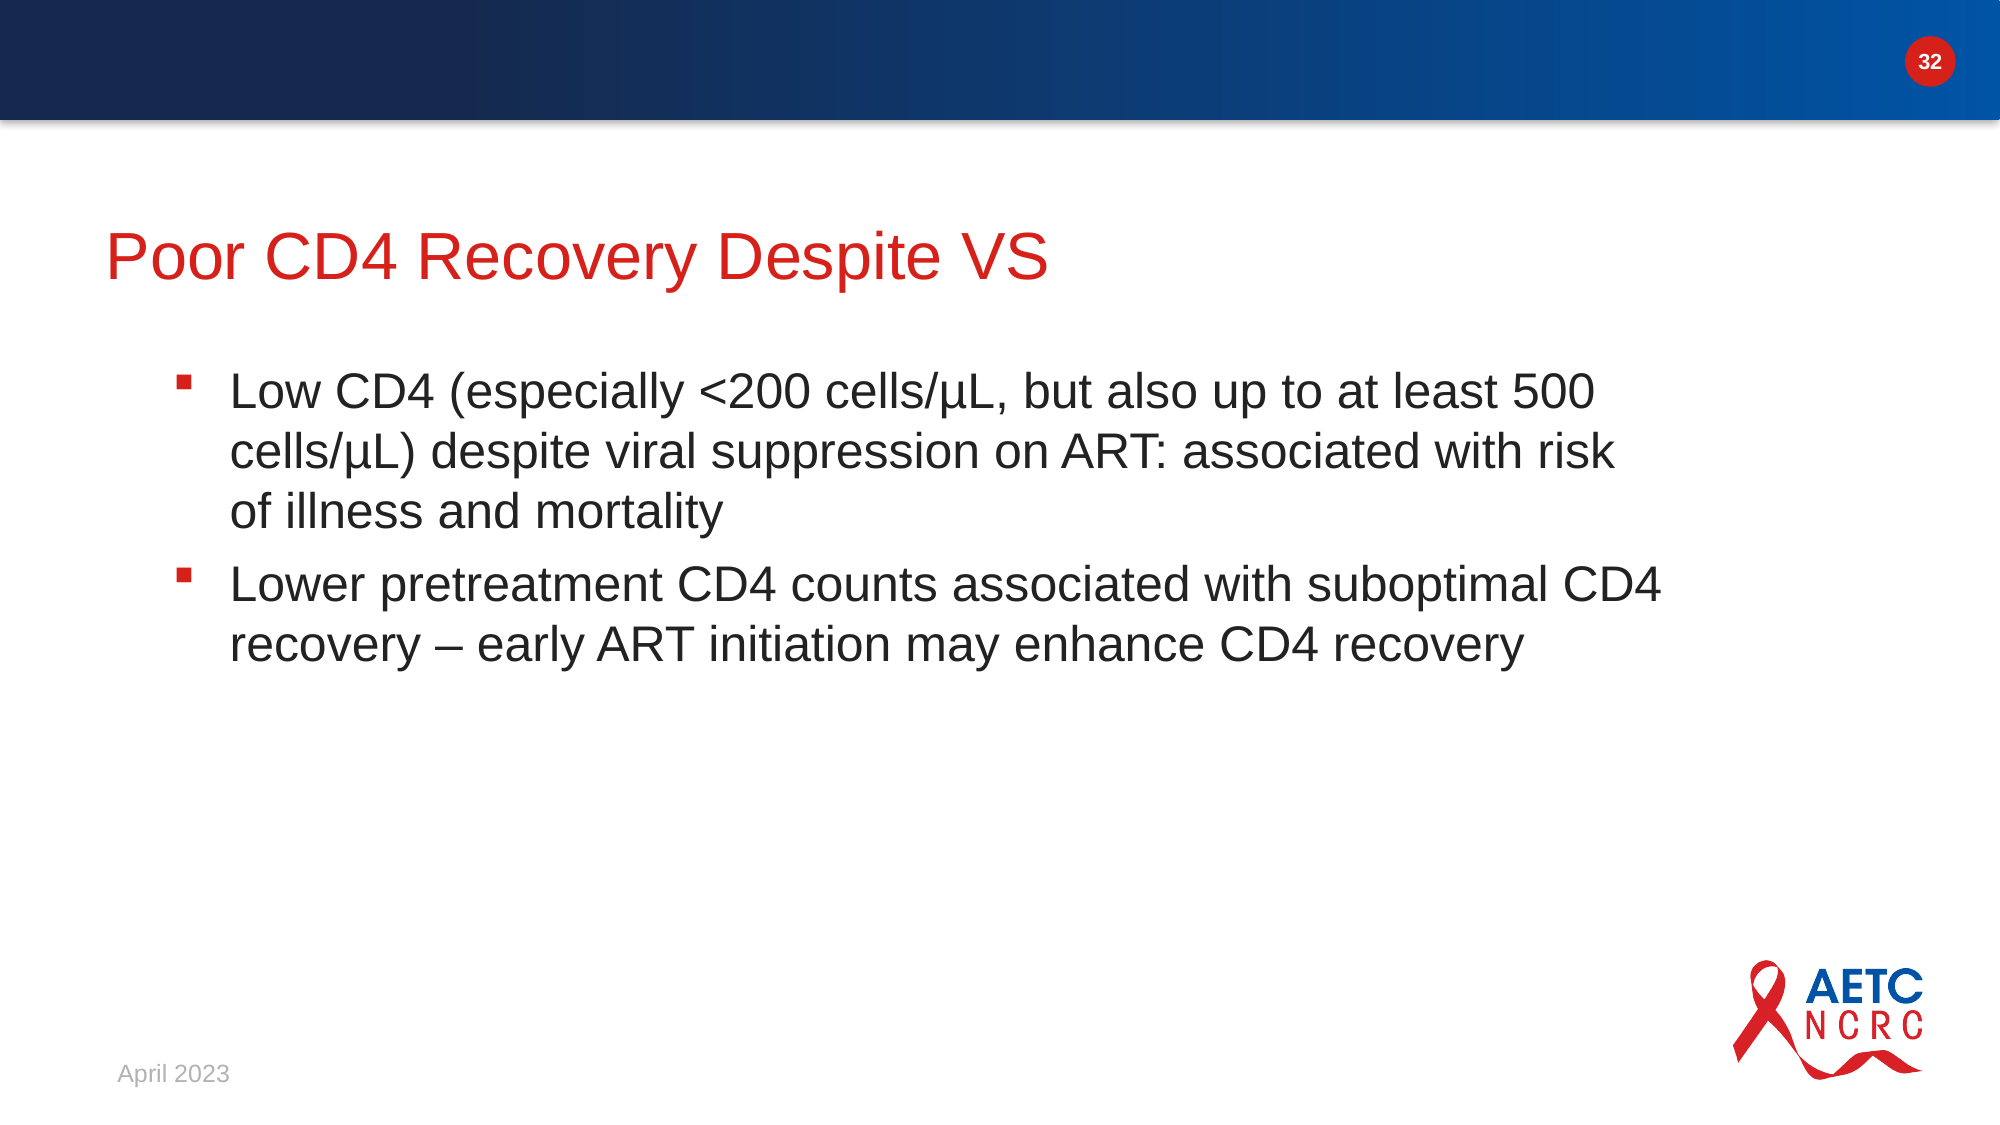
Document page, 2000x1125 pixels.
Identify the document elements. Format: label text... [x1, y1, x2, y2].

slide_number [102, 1042, 553, 1103]
picture [1718, 946, 1941, 1091]
title Poor CD4 Recovery Despite VS [90, 205, 1816, 313]
list Low CD4 (especially <200 cells/µL, but also up to at least 500 cells/µL) despite viral suppression on ART: associated with risk of illness and mortality Lower pretreatment CD4 counts associated with suboptimal CD4 recovery – early ART initiation may enhance CD4 recovery [102, 351, 1680, 842]
